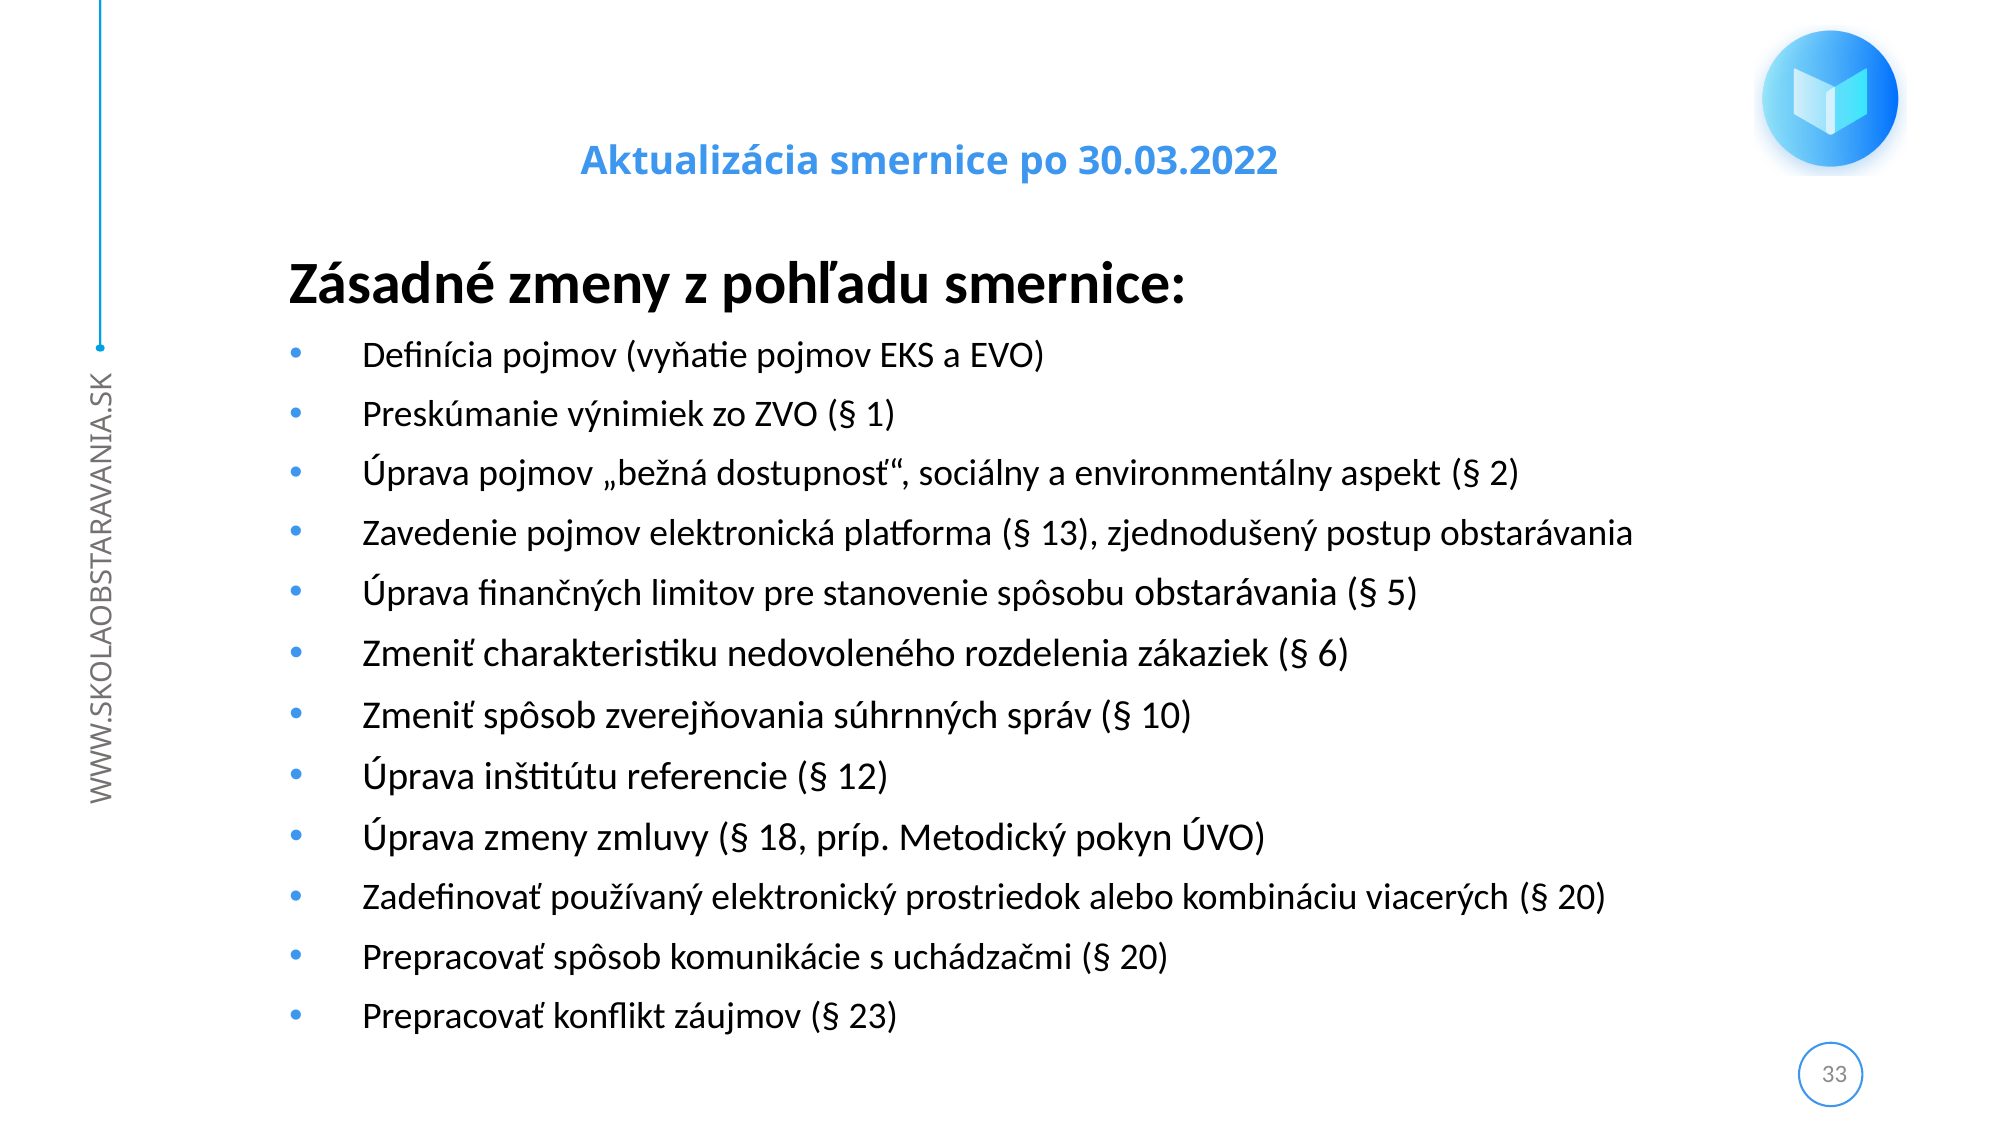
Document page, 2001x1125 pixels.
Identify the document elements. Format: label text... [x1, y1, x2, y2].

text_box www.skolaobstaravania.sk [74, 305, 125, 820]
title Aktualizácia smernice po 30.03.2022 [179, 90, 1680, 191]
slide_number 33 [1412, 1042, 1863, 1103]
text_box [1817, 1103, 1845, 1107]
picture [1754, 25, 1907, 176]
text_box Zásadné zmeny z pohľadu smernice: Definícia pojmov (vyňatie pojmov EKS a EVO) Preskúmanie výnimiek zo ZVO (§ 1) Úprava pojmov „bežná dostupnosť“, sociálny a environmentálny aspekt (§ 2) Zavedenie pojmov elektronická platforma (§ 13), zjednodušený postup obstarávania Úprava finančných limitov pre stanovenie spôsobu obstarávania (§ 5) Zmeniť charakteristiku nedovoleného rozdelenia zákaziek (§ 6) Zmeniť spôsob zverejňovania súhrnných správ (§ 10) Úprava inštitútu referencie (§ 12) Úprava zmeny zmluvy (§ 18, príp. Metodický pokyn ÚVO) Zadefinovať používaný elektronický prostriedok alebo kombináciu viacerých (§ 20) Prepracovať spôsob komunikácie s uchádzačmi (§ 20) Prepracovať konflikt záujmov (§ 23) [274, 243, 1726, 1050]
